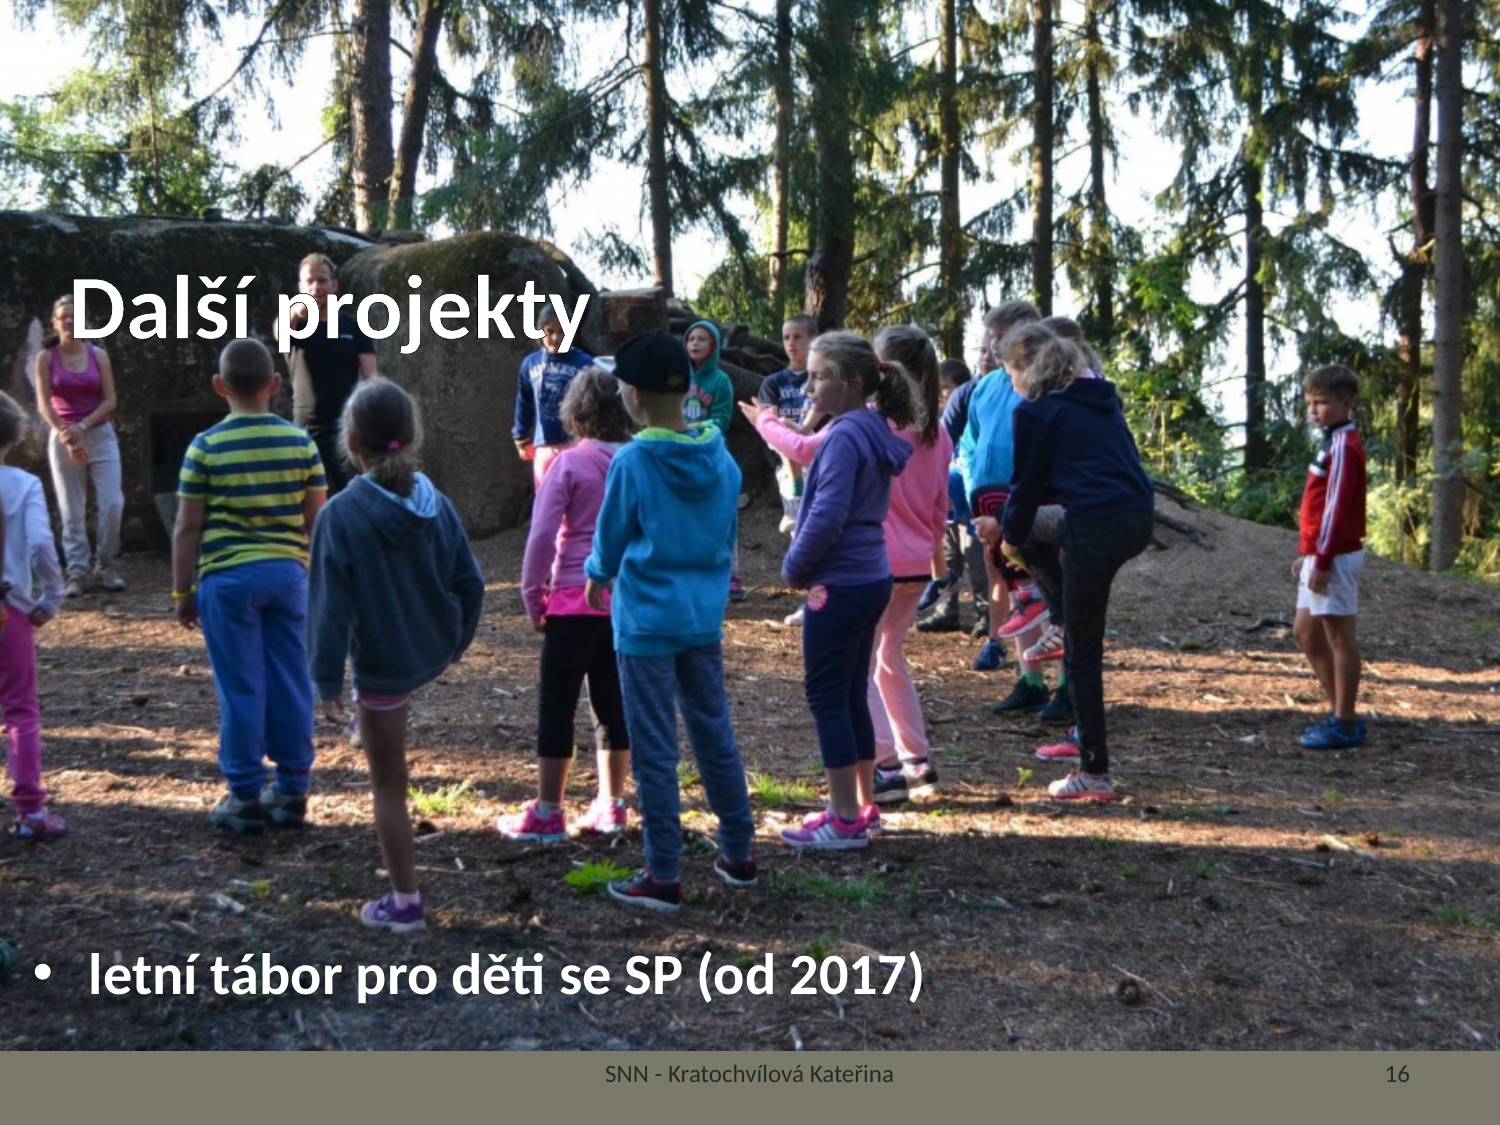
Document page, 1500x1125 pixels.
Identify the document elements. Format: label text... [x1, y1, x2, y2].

footer SNN - Kratochvílová Kateřina [512, 1060, 988, 1103]
slide_number 16 [1074, 1060, 1425, 1103]
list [0, 0, 1500, 1051]
